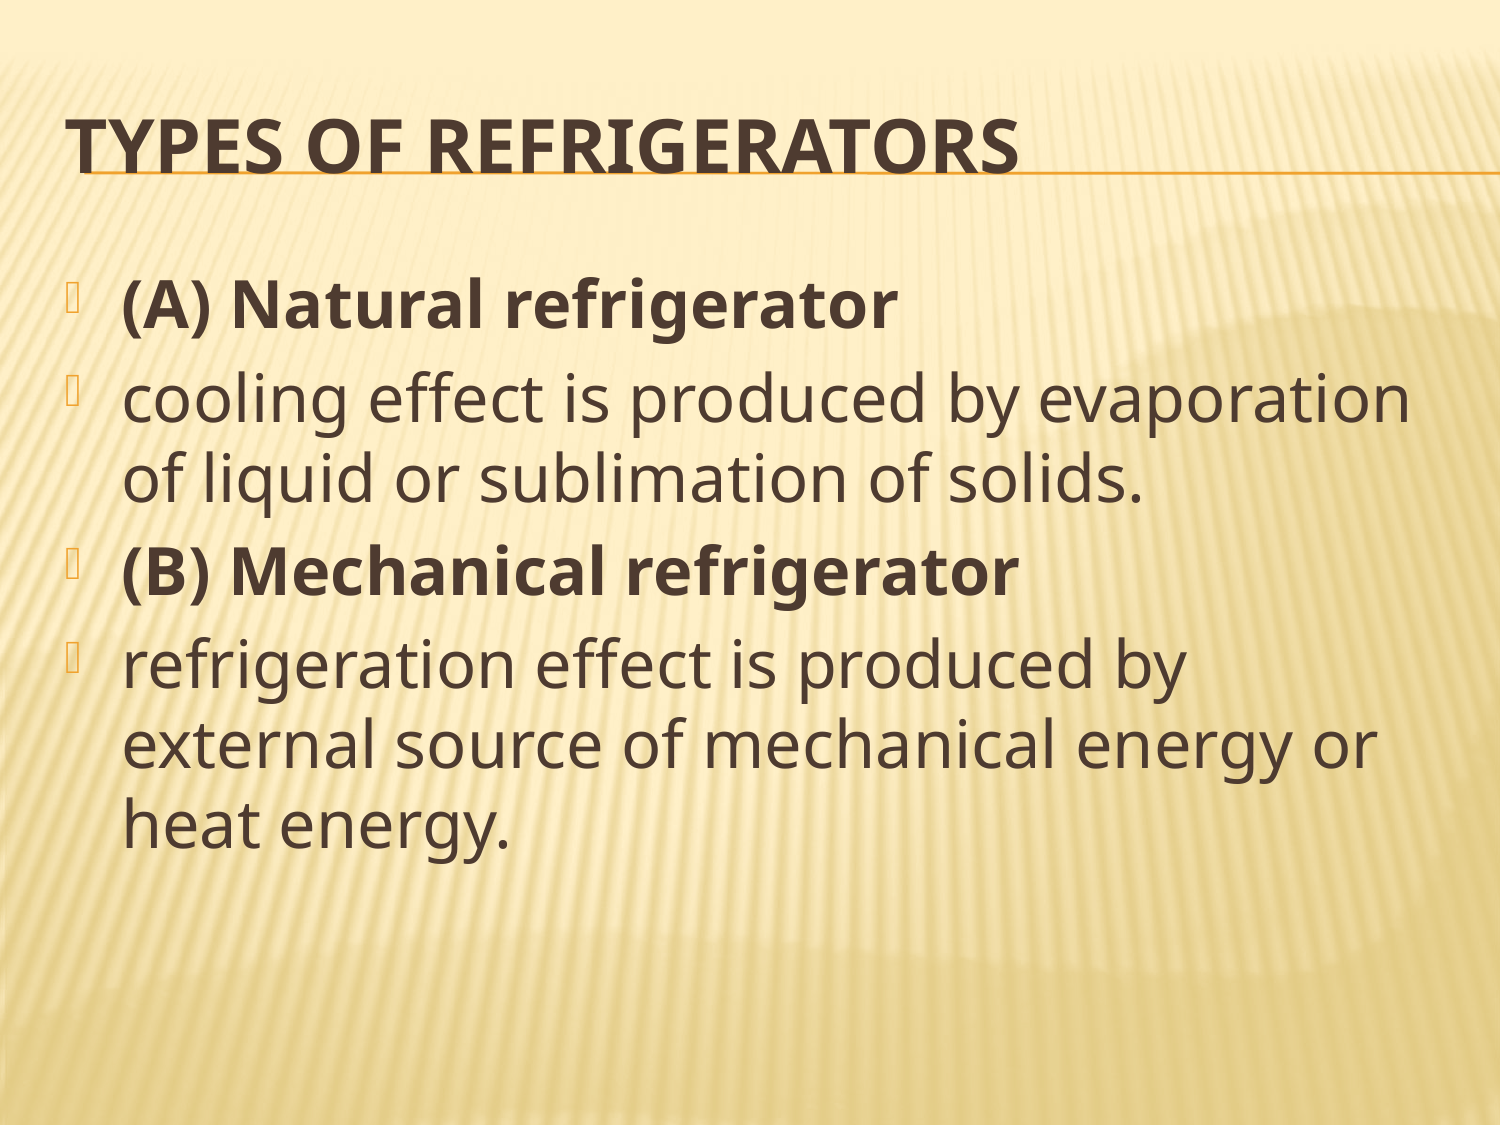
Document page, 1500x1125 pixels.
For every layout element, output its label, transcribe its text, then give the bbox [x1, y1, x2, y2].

list (A) Natural refrigerator cooling effect is produced by evaporation of liquid or sublimation of solids. (B) Mechanical refrigerator refrigeration effect is produced by external source of mechanical energy or heat energy. [50, 254, 1475, 998]
title Types of refrigerators [50, 75, 1475, 213]
